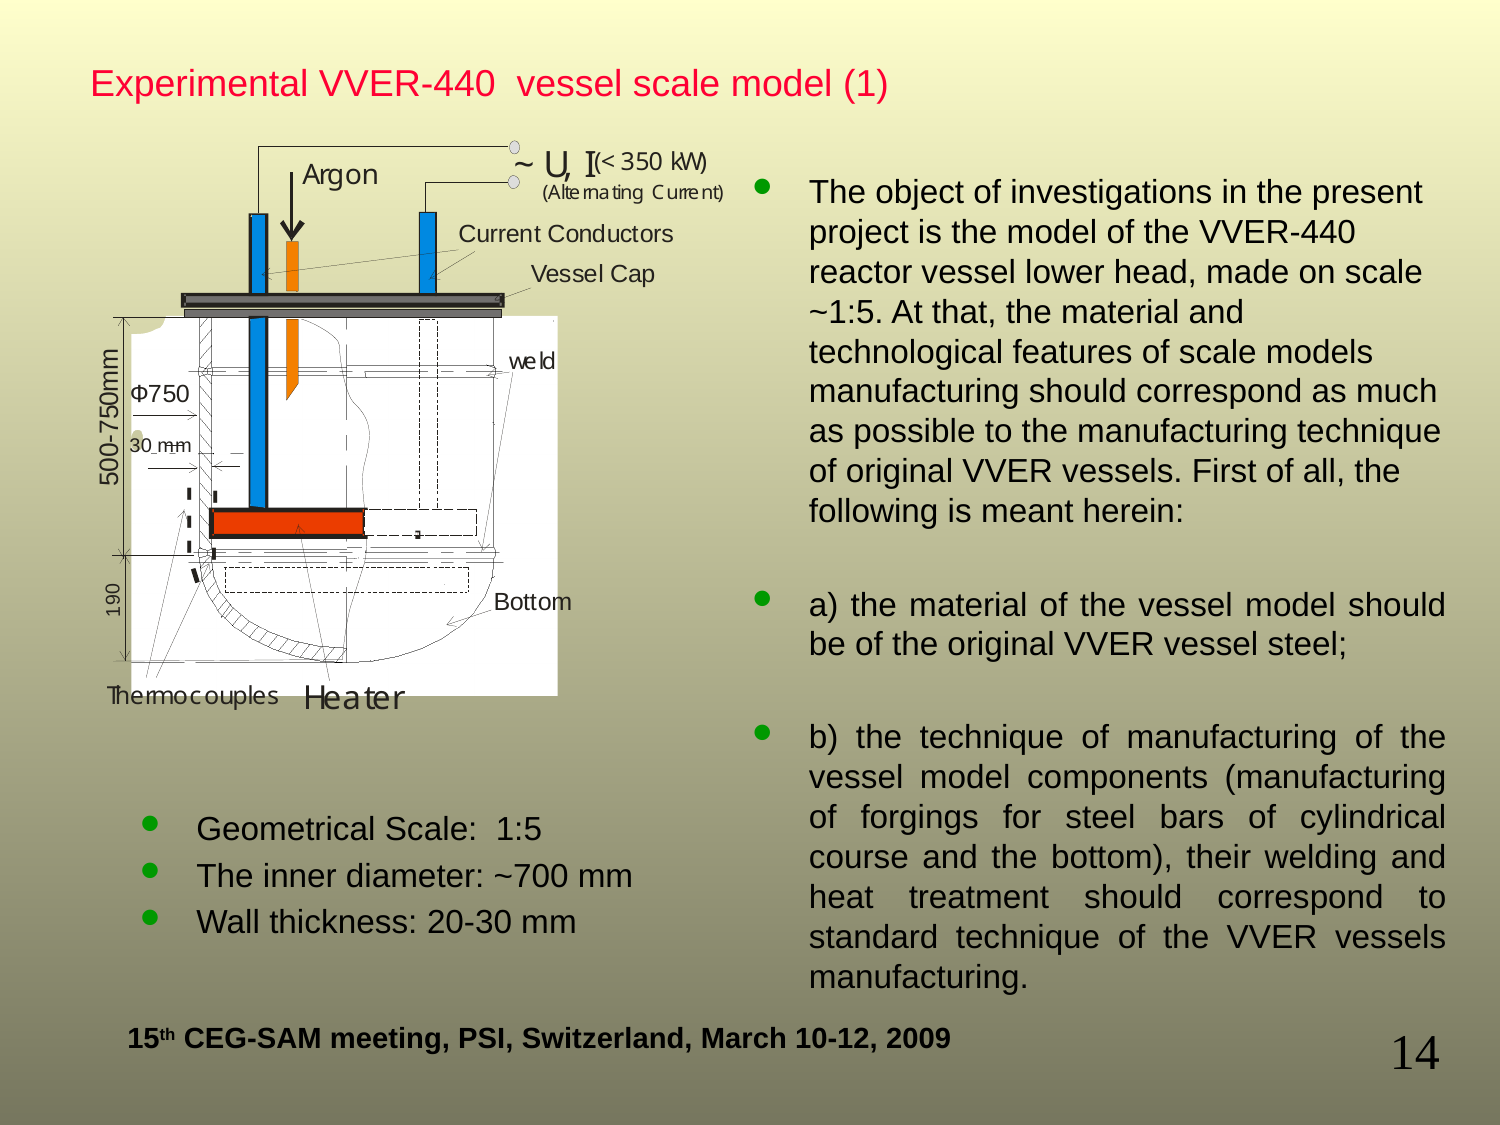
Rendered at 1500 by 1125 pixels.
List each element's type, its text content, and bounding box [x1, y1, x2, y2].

text_box Geometrical Scale: 1:5 The inner diameter: ~700 mm Wall thickness: 20-30 mm [125, 799, 700, 950]
text_box 15th CEG-SAM meeting, PSI, Switzerland, March 10-12, 2009 [112, 1012, 1300, 1063]
text_box 14 [1375, 1012, 1455, 1088]
title Experimental VVER-440 vessel scale model (1) [75, 37, 1350, 125]
list The object of investigations in the present project is the model of the VVER-440 reactor vessel lower head, made on scale ~1:5. At that, the material and technological features of scale models manufacturing should correspond as much as possible to the manufacturing technique of original VVER vessels. First of all, the following is meant herein: a) the material of the vessel model should be of the original VVER vessel steel; b) the technique of manufacturing of the vessel model components (manufacturing of forgings for steel bars of cylindrical course and the bottom), their welding and heat treatment should correspond to standard technique of the VVER vessels manufacturing. [737, 162, 1463, 1025]
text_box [99, 137, 726, 714]
